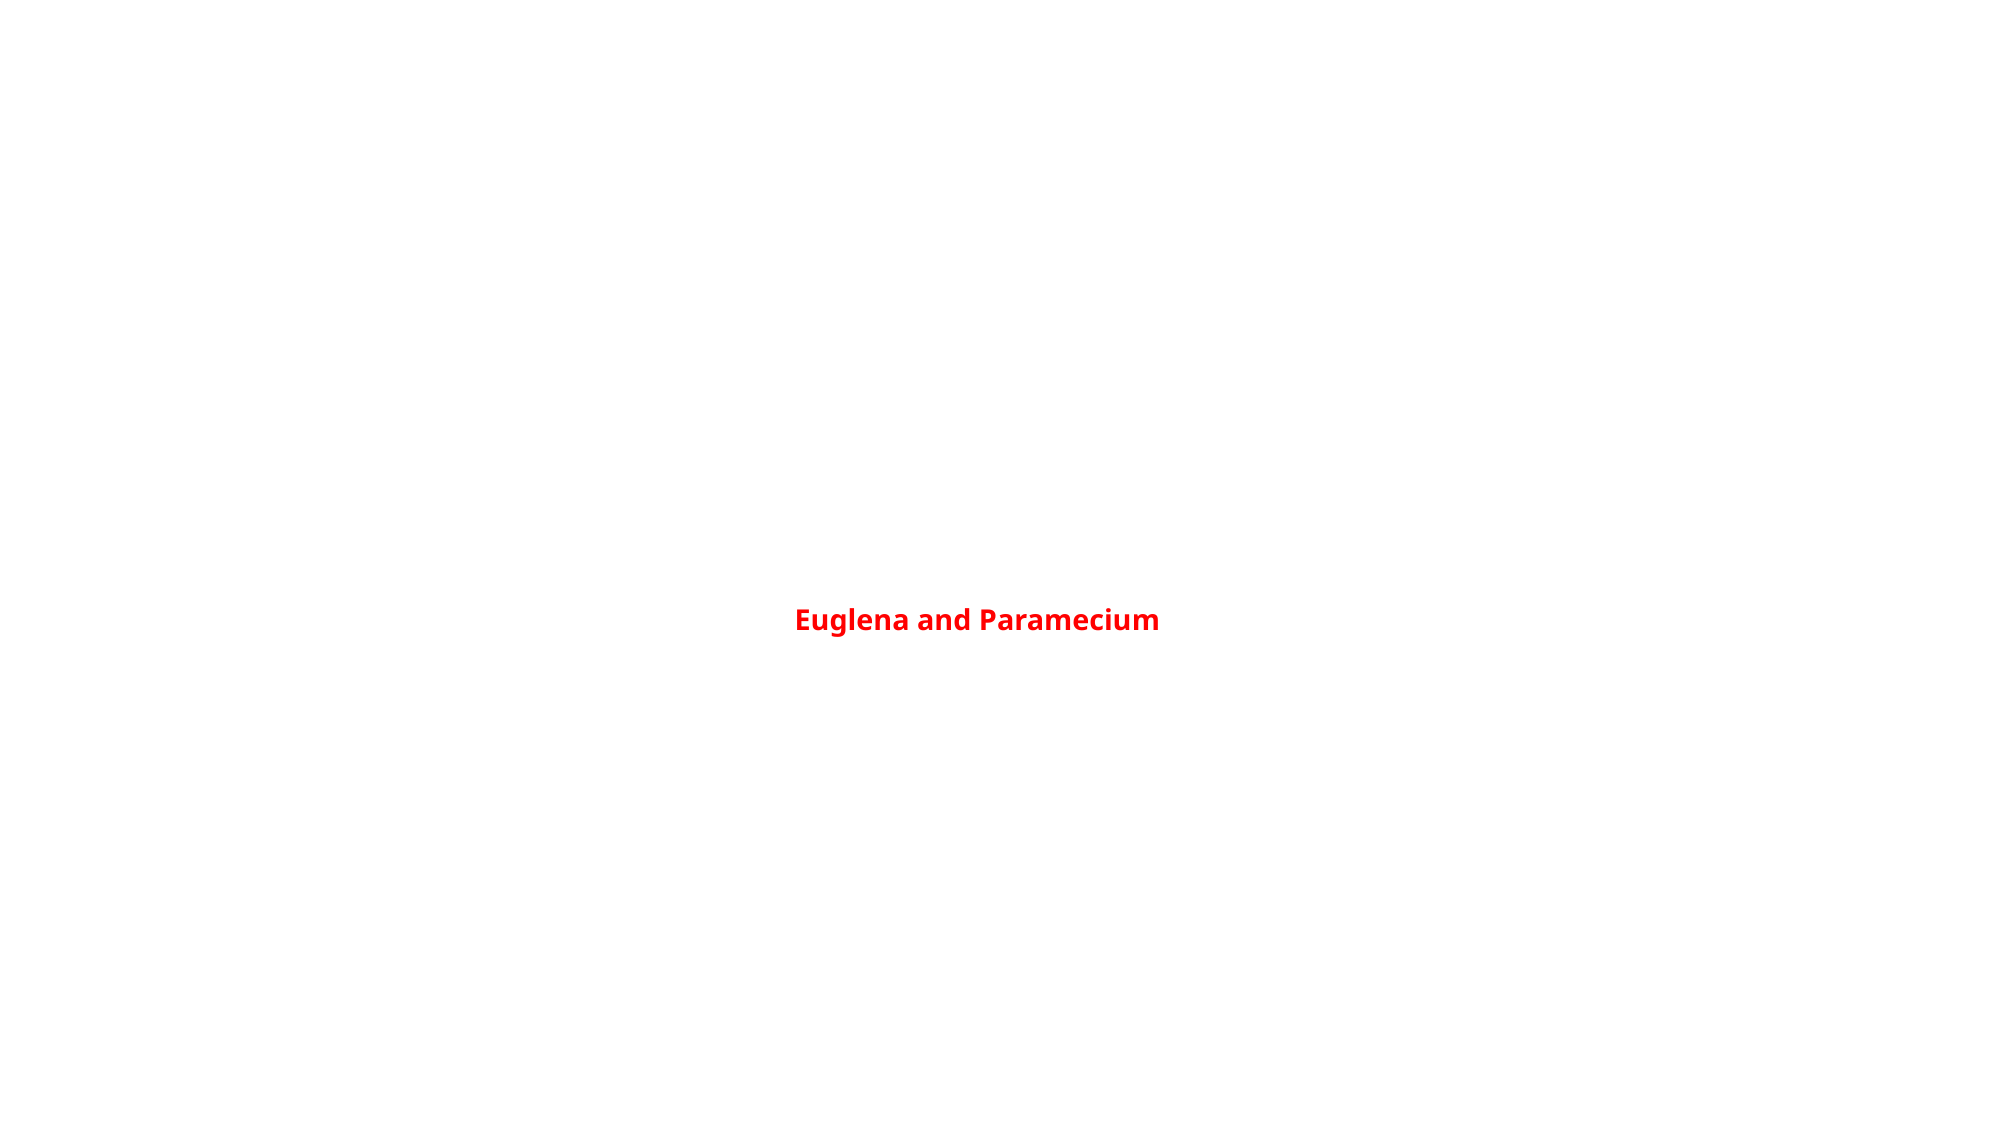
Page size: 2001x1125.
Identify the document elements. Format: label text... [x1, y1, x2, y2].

title Euglena and Paramecium [227, 286, 1728, 679]
